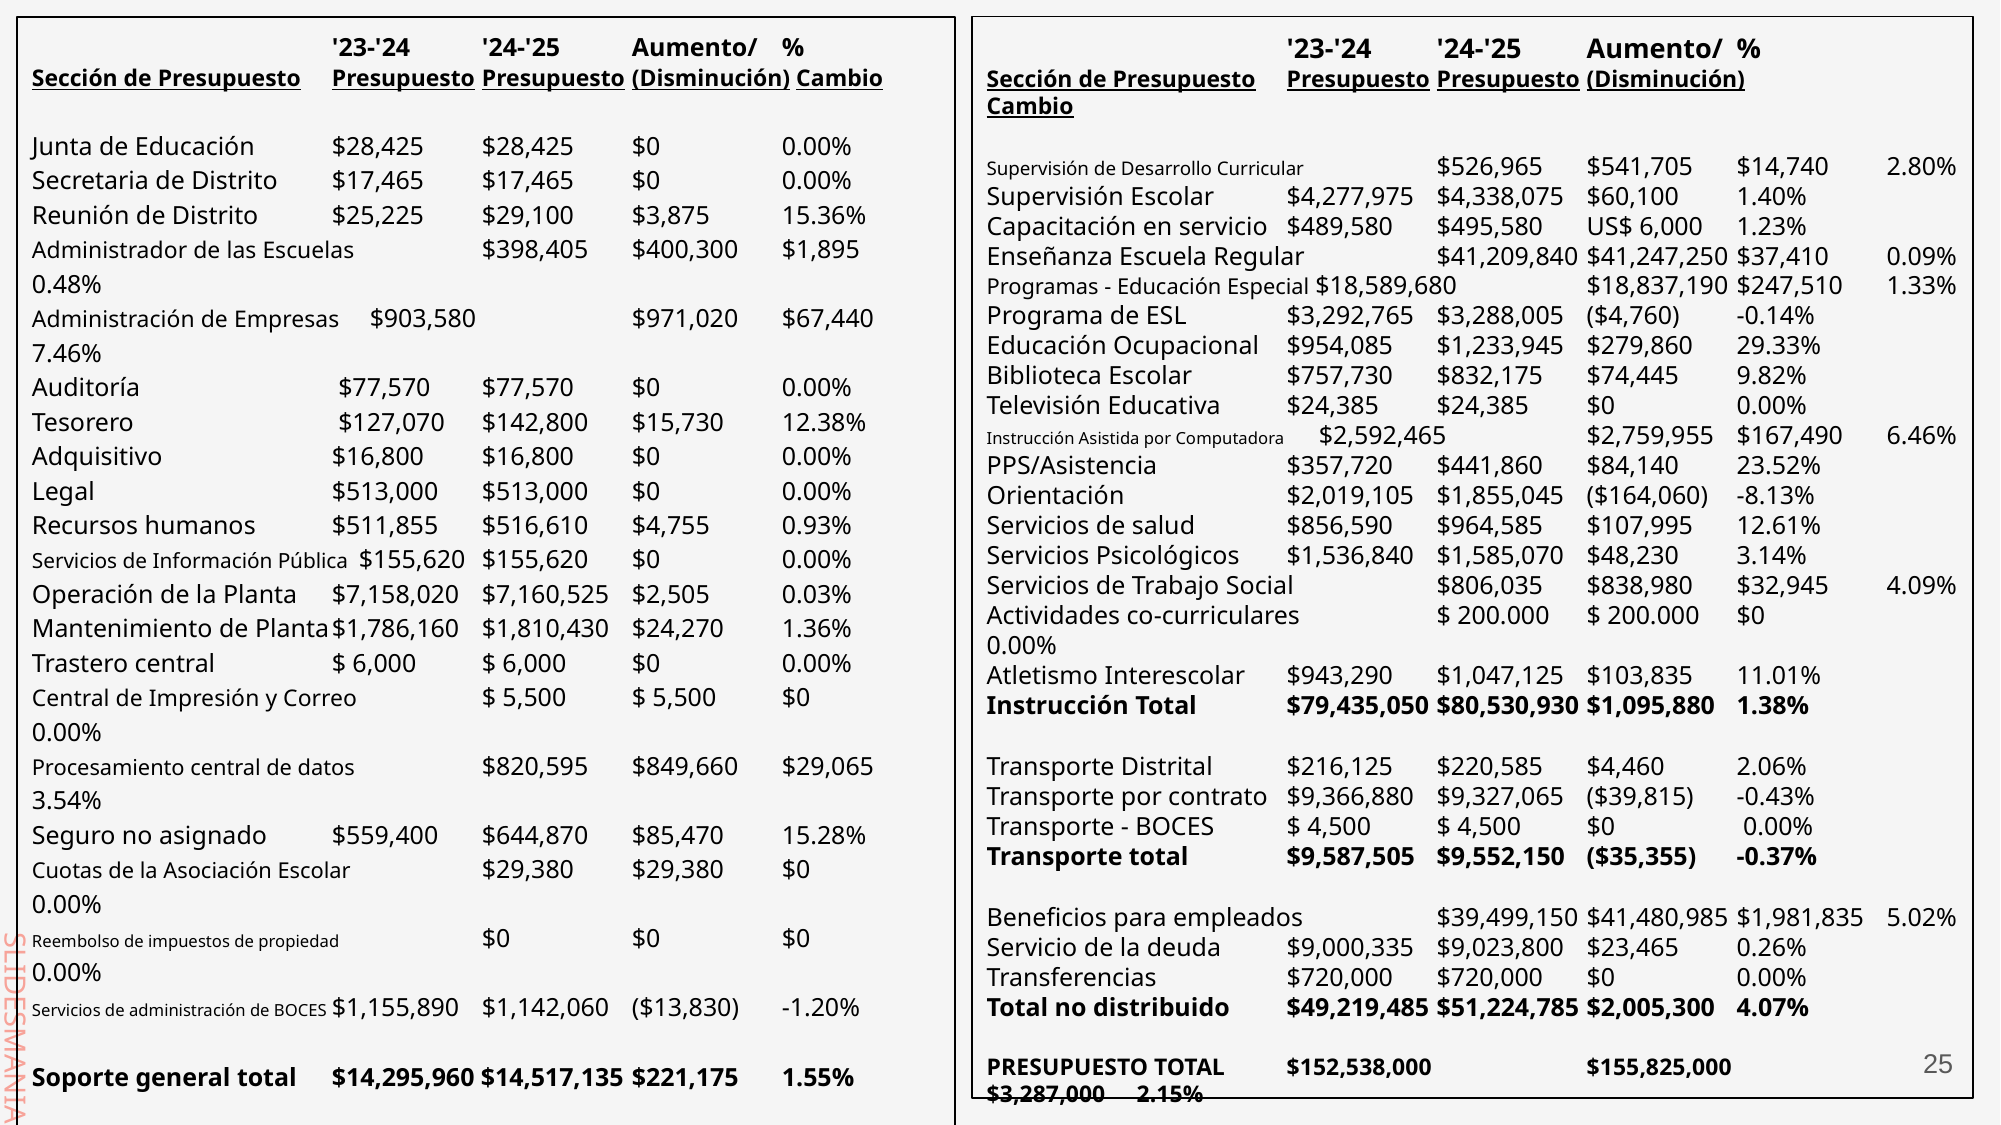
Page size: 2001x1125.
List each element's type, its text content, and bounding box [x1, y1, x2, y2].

text_box '23-'24 '24-'25 Aumento/ % Sección de Presupuesto Presupuesto Presupuesto (Disminución) Cambio Supervisión de Desarrollo Curricular $526,965 $541,705 $14,740 2.80% Supervisión Escolar $4,277,975 $4,338,075 $60,100 1.40% Capacitación en servicio $489,580 $495,580 US$ 6,000 1.23% Enseñanza Escuela Regular $41,209,840 $41,247,250 $37,410 0.09% Programas - Educación Especial $18,589,680 $18,837,190 $247,510 1.33% Programa de ESL $3,292,765 $3,288,005 ($4,760) -0.14% Educación Ocupacional $954,085 $1,233,945 $279,860 29.33% Biblioteca Escolar $757,730 $832,175 $74,445 9.82% Televisión Educativa $24,385 $24,385 $0 0.00% Instrucción Asistida por Computadora $2,592,465 $2,759,955 $167,490 6.46% PPS/Asistencia $357,720 $441,860 $84,140 23.52% Orientación $2,019,105 $1,855,045 ($164,060) -8.13% Servicios de salud $856,590 $964,585 $107,995 12.61% Servicios Psicológicos $1,536,840 $1,585,070 $48,230 3.14% Servicios de Trabajo Social $806,035 $838,980 $32,945 4.09% Actividades co-curriculares $ 200.000 $ 200.000 $0 0.00% Atletismo Interescolar $943,290 $1,047,125 $103,835 11.01% Instrucción Total $79,435,050 $80,530,930 $1,095,880 1.38% Transporte Distrital $216,125 $220,585 $4,460 2.06% Transporte por contrato $9,366,880 $9,327,065 ($39,815) -0.43% Transporte - BOCES $ 4,500 $ 4,500 $0 0.00% Transporte total $9,587,505 $9,552,150 ($35,355) -0.37% Beneficios para empleados $39,499,150 $41,480,985 $1,981,835 5.02% Servicio de la deuda $9,000,335 $9,023,800 $23,465 0.26% Transferencias $720,000 $720,000 $0 0.00% Total no distribuido $49,219,485 $51,224,785 $2,005,300 4.07% PRESUPUESTO TOTAL $152,538,000 $155,825,000 $3,287,000 2.15% [971, 16, 1974, 1099]
slide_number 25 [1853, 1099, 1974, 1106]
text_box '23-'24 '24-'25 Aumento/ % Sección de Presupuesto Presupuesto Presupuesto (Disminución) Cambio Junta de Educación $28,425 $28,425 $0 0.00% Secretaria de Distrito $17,465 $17,465 $0 0.00% Reunión de Distrito $25,225 $29,100 $3,875 15.36% Administrador de las Escuelas $398,405 $400,300 $1,895 0.48% Administración de Empresas $903,580 $971,020 $67,440 7.46% Auditoría $77,570 $77,570 $0 0.00% Tesorero $127,070 $142,800 $15,730 12.38% Adquisitivo $16,800 $16,800 $0 0.00% Legal $513,000 $513,000 $0 0.00% Recursos humanos $511,855 $516,610 $4,755 0.93% Servicios de Información Pública $155,620 $155,620 $0 0.00% Operación de la Planta $7,158,020 $7,160,525 $2,505 0.03% Mantenimiento de Planta $1,786,160 $1,810,430 $24,270 1.36% Trastero central $ 6,000 $ 6,000 $0 0.00% Central de Impresión y Correo $ 5,500 $ 5,500 $0 0.00% Procesamiento central de datos $820,595 $849,660 $29,065 3.54% Seguro no asignado $559,400 $644,870 $85,470 15.28% Cuotas de la Asociación Escolar $29,380 $29,380 $0 0.00% Reembolso de impuestos de propiedad $0 $0 $0 0.00% Servicios de administración de BOCES $1,155,890 $1,142,060 ($13,830) -1.20% Soporte general total $14,295,960 $14,517,135 $221,175 1.55% [16, 16, 955, 1125]
